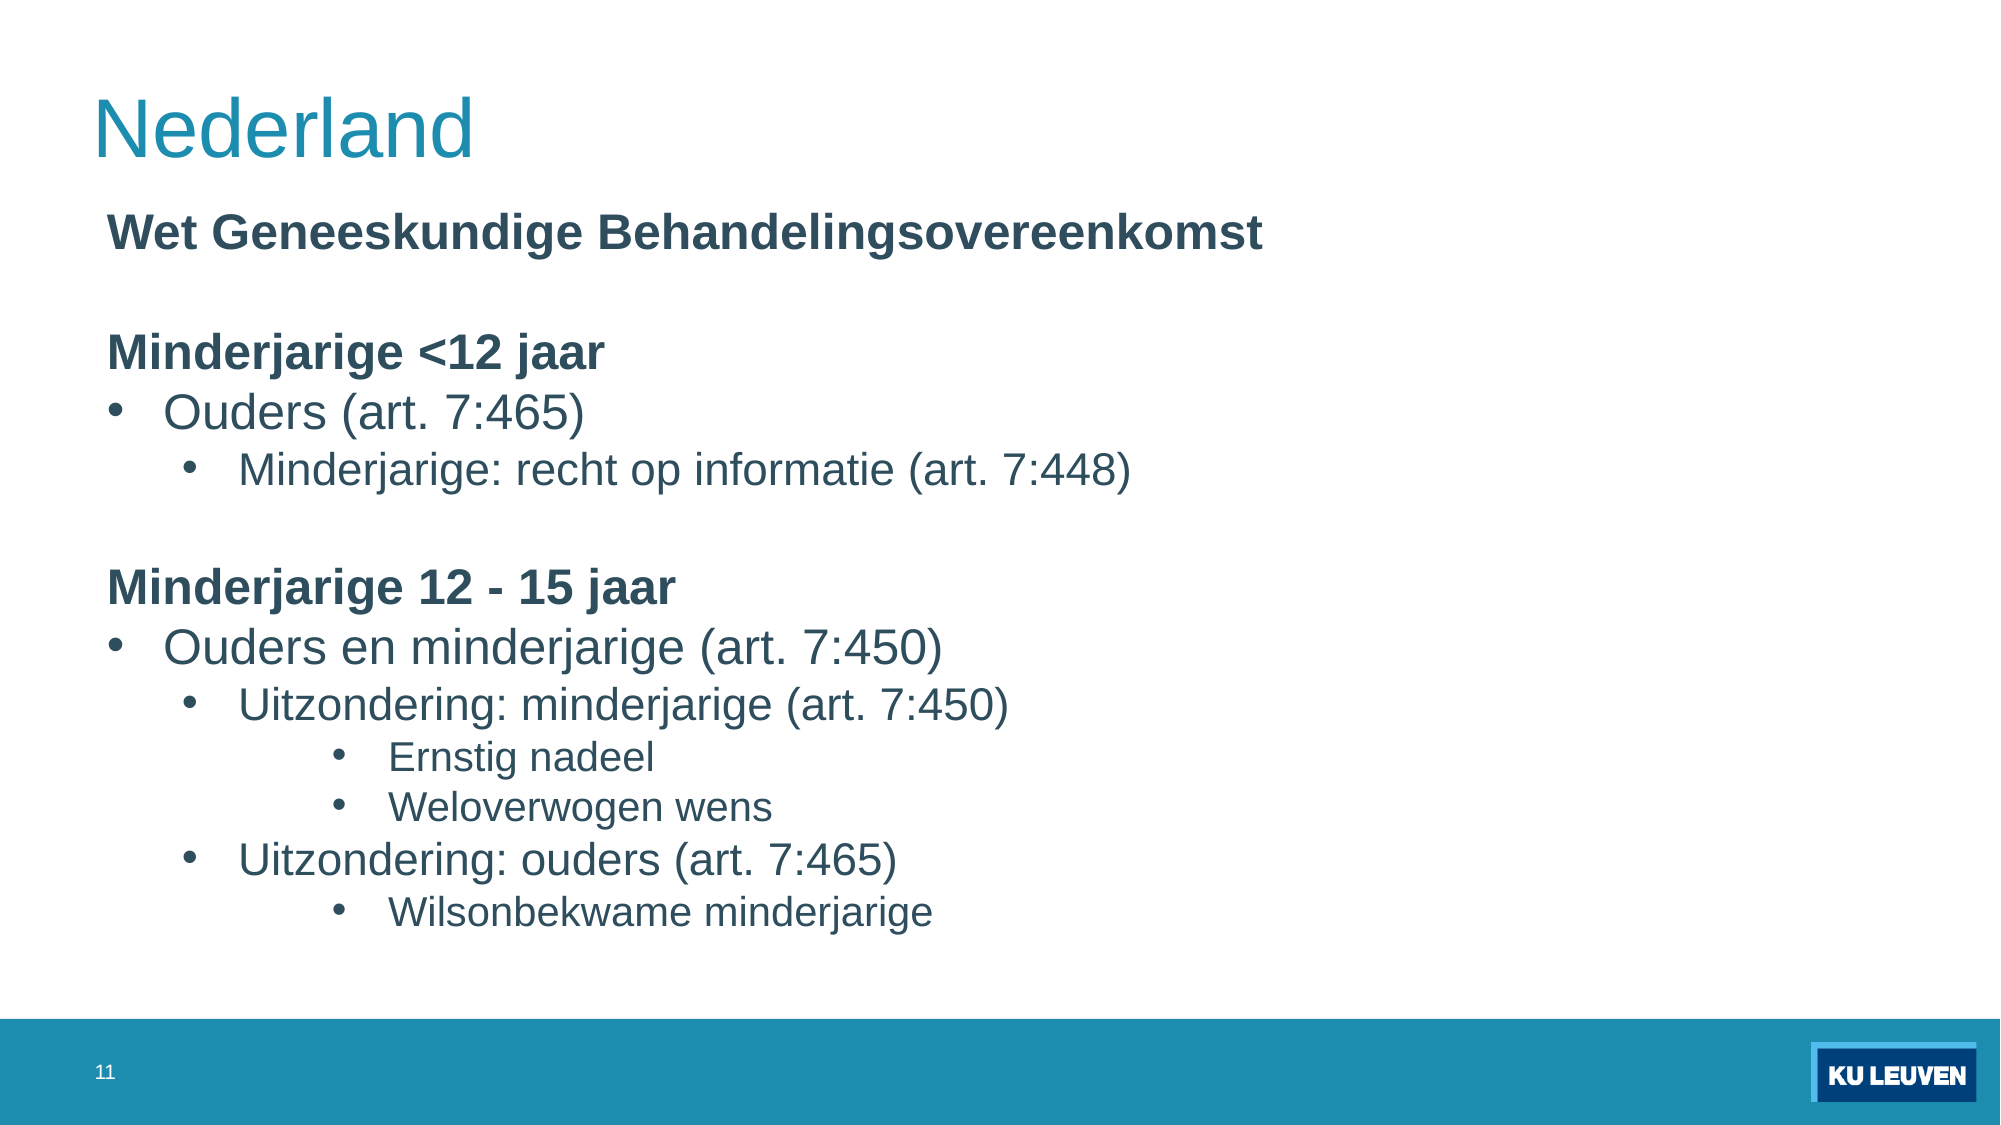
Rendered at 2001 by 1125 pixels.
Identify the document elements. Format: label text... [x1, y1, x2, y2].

picture [1894, 1042, 1977, 1102]
list Wet Geneeskundige Behandelingsovereenkomst Minderjarige <12 jaar Ouders (art. 7:465) Minderjarige: recht op informatie (art. 7:448) Minderjarige 12 - 15 jaar Ouders en minderjarige (art. 7:450) Uitzondering: minderjarige (art. 7:450) Ernstig nadeel Weloverwogen wens Uitzondering: ouders (art. 7:465) Wilsonbekwame minderjarige [106, 199, 1894, 1125]
slide_number 11 [88, 1058, 106, 1087]
title Nederland [92, 74, 1908, 179]
